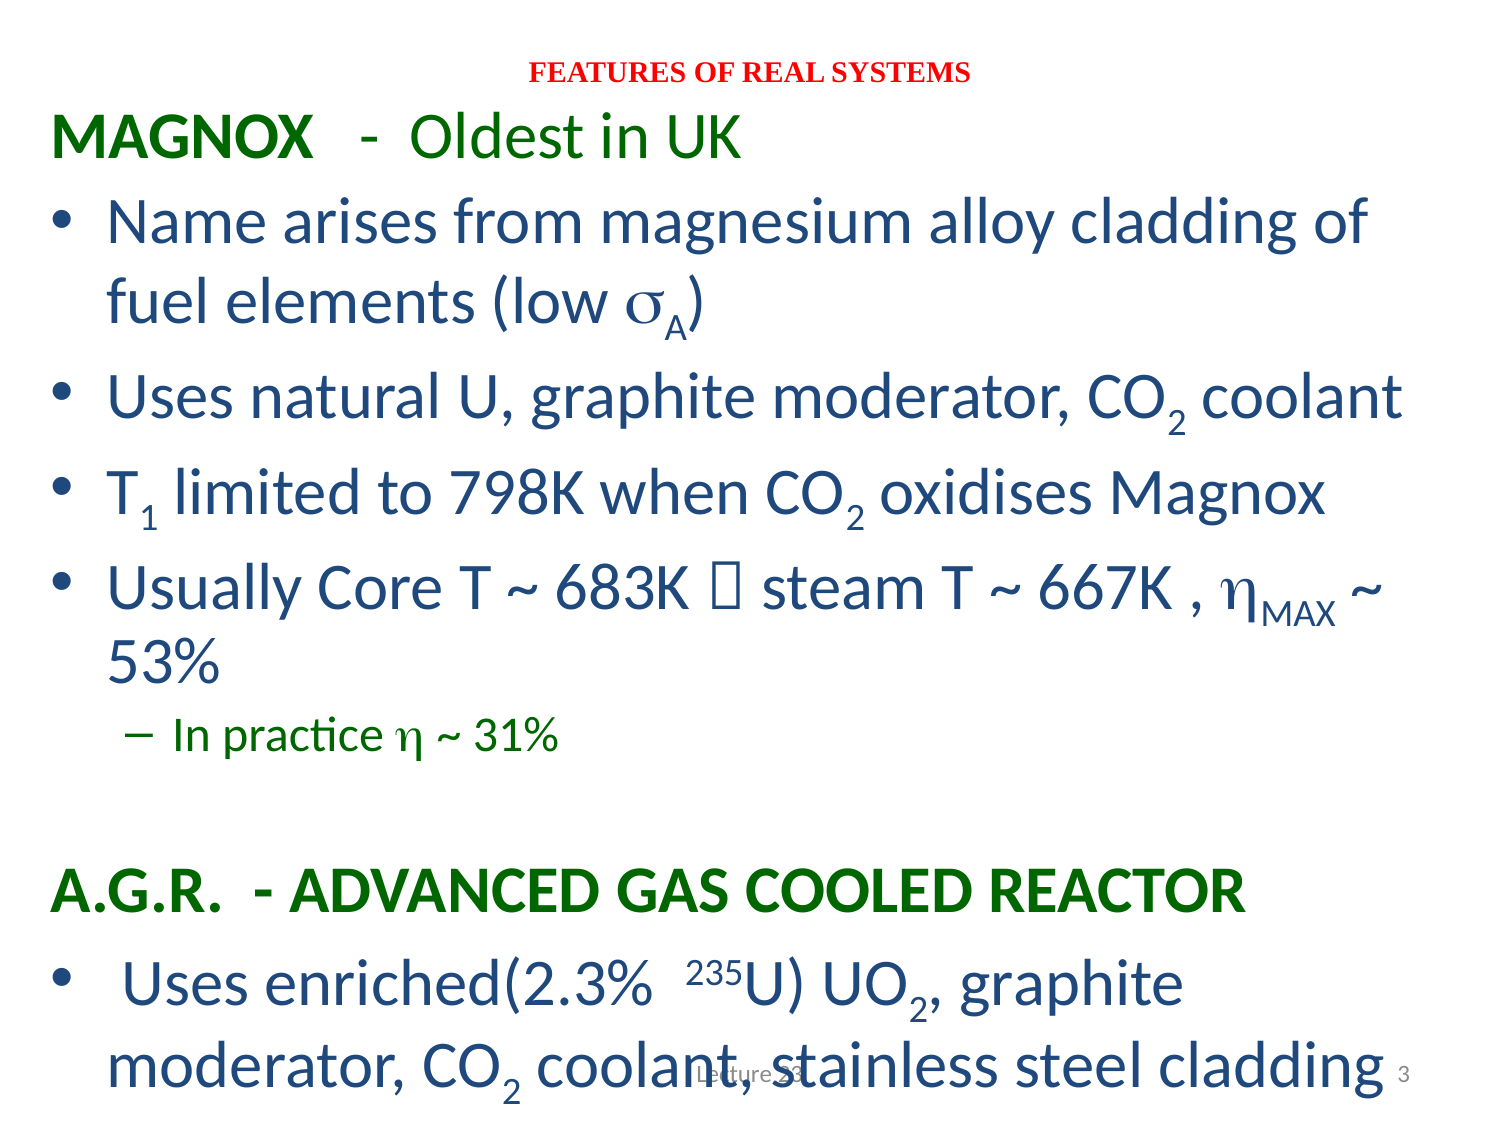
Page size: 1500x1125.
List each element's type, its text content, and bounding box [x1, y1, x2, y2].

footer Lecture 23 [512, 1042, 988, 1103]
title FEATURES OF REAL SYSTEMS [75, 45, 1425, 93]
slide_number 3 [1074, 1042, 1425, 1103]
list MAGNOX - Oldest in UK Name arises from magnesium alloy cladding of fuel elements (low sA) Uses natural U, graphite moderator, CO2 coolant T1 limited to 798K when CO2 oxidises Magnox Usually Core T ~ 683K  steam T ~ 667K , hMAX ~ 53% In practice h ~ 31% A.G.R. - ADVANCED GAS COOLED REACTOR Uses enriched(2.3% 235U) UO2, graphite moderator, CO2 coolant, stainless steel cladding Coolant Temperature ~ 938K at 40 bar Steam Temperature ~ 838K at 160 bar ~ Same efficiency as fossil fuel plant [35, 93, 1454, 1043]
